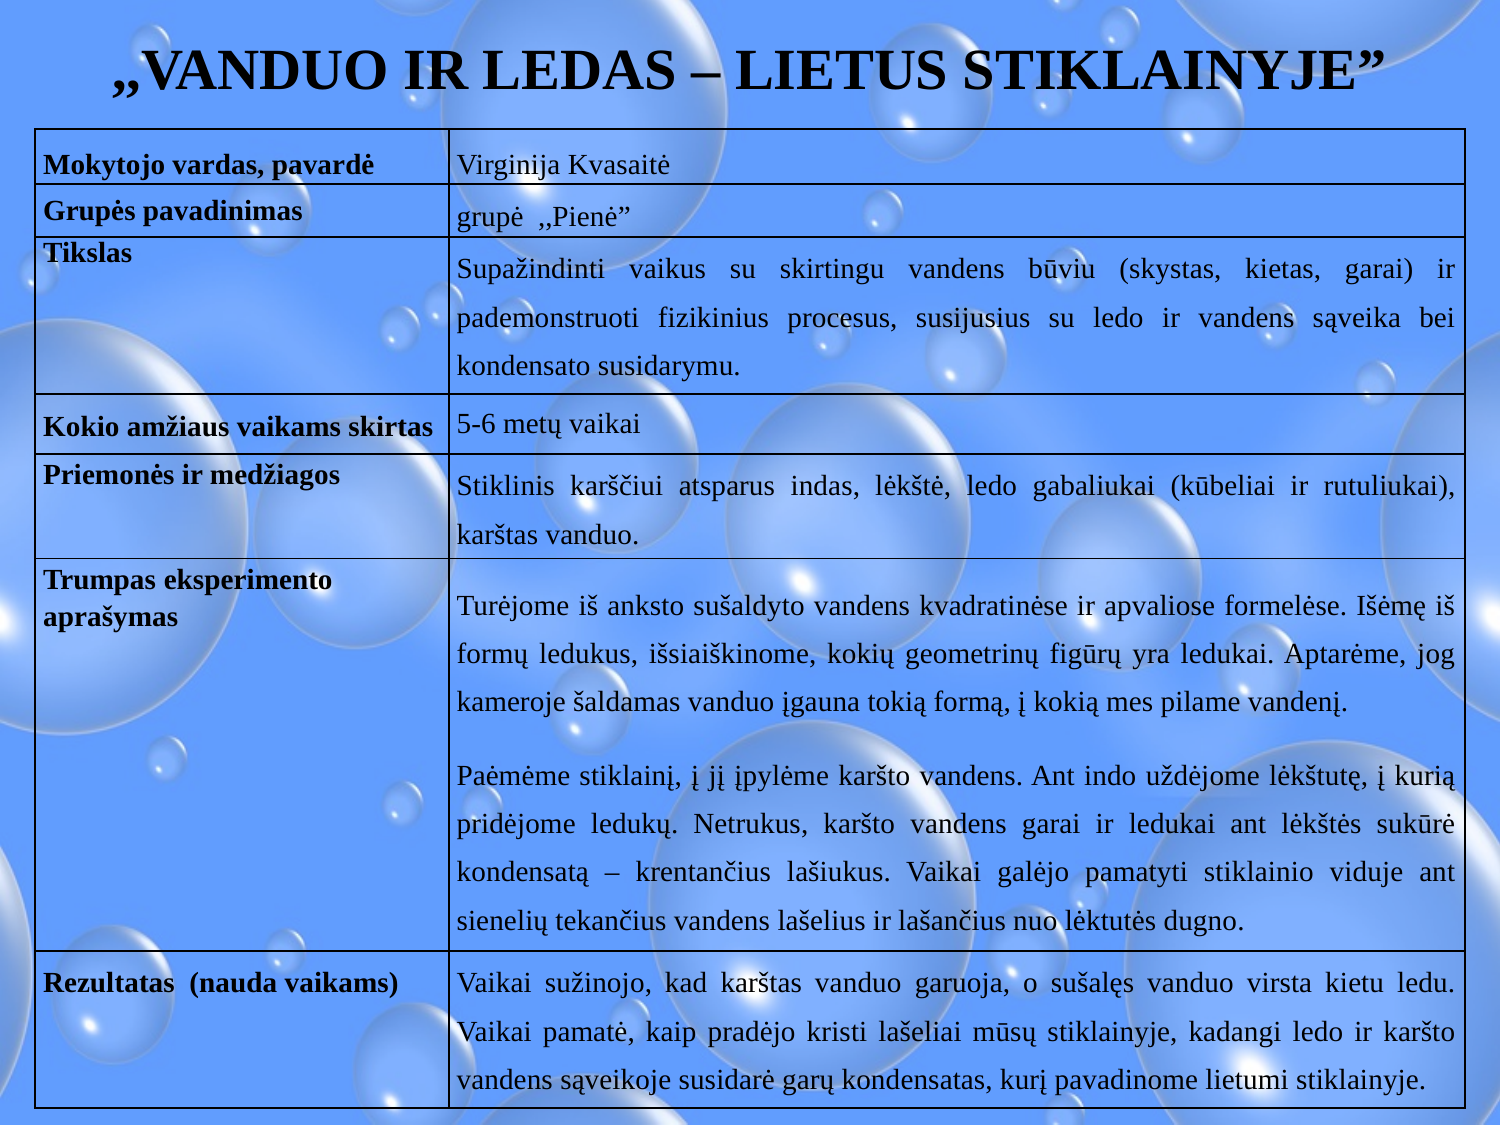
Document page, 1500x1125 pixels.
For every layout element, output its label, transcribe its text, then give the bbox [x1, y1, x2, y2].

table_cell Pritraukti dėmesį, sužadinti smalsumą, stimuoliuoti protinę veiklą. [0, 154, 1500, 1125]
table_cell Vaikai sužinojo, kad karštas vanduo garuoja, o sušalęs vanduo virsta kietu ledu. Vaikai pamatė, kaip pradėjo kristi lašeliai mūsų stiklainyje, kadangi ledo ir karšto vandens sąveikoje susidarė garų kondensatas, kurį pavadinome lietumi stiklainyje. [450, 952, 1464, 1107]
table_cell Priemonės ir medžiagos [36, 455, 448, 558]
text_box ,,VANDUO IR LEDAS – LIETUS STIKLAINYJE” [0, 0, 1500, 154]
table_cell Trumpas eksperimento aprašymas [36, 559, 448, 950]
table_cell Rezultatas (nauda vaikams) [36, 952, 448, 1107]
table_cell Supažindinti vaikus su skirtingu vandens būviu (skystas, kietas, garai) ir pademonstruoti fizikinius procesus, susijusius su ledo ir vandens sąveika bei kondensato susidarymu. [450, 238, 1464, 393]
table_cell Kokio amžiaus vaikams skirtas [36, 395, 448, 453]
table_cell Grupės pavadinimas [36, 185, 448, 236]
table_cell 5-6 metų vaikai [450, 395, 1464, 453]
table_cell Stiklinis karščiui atsparus indas, lėkštė, ledo gabaliukai (kūbeliai ir rutuliukai), karštas vanduo. [450, 455, 1464, 558]
table_cell Tikslas [36, 238, 448, 393]
table_cell grupė ,,Pienė” [450, 185, 1464, 236]
table_header Virginija Kvasaitė [450, 130, 1464, 183]
table_cell Turėjome iš anksto sušaldyto vandens kvadratinėse ir apvaliose formelėse. Išėmę iš formų ledukus, išsiaiškinome, kokių geometrinų figūrų yra ledukai. Aptarėme, jog kameroje šaldamas vanduo įgauna tokią formą, į kokią mes pilame vandenį. Paėmėme stiklainį, į jį įpylėme karšto vandens. Ant indo uždėjome lėkštutę, į kurią pridėjome ledukų. Netrukus, karšto vandens garai ir ledukai ant lėkštės sukūrė kondensatą – krentančius lašiukus. Vaikai galėjo pamatyti stiklainio viduje ant sienelių tekančius vandens lašelius ir lašančius nuo lėktutės dugno. [450, 559, 1464, 950]
table_header Mokytojo vardas, pavardė [36, 130, 448, 183]
